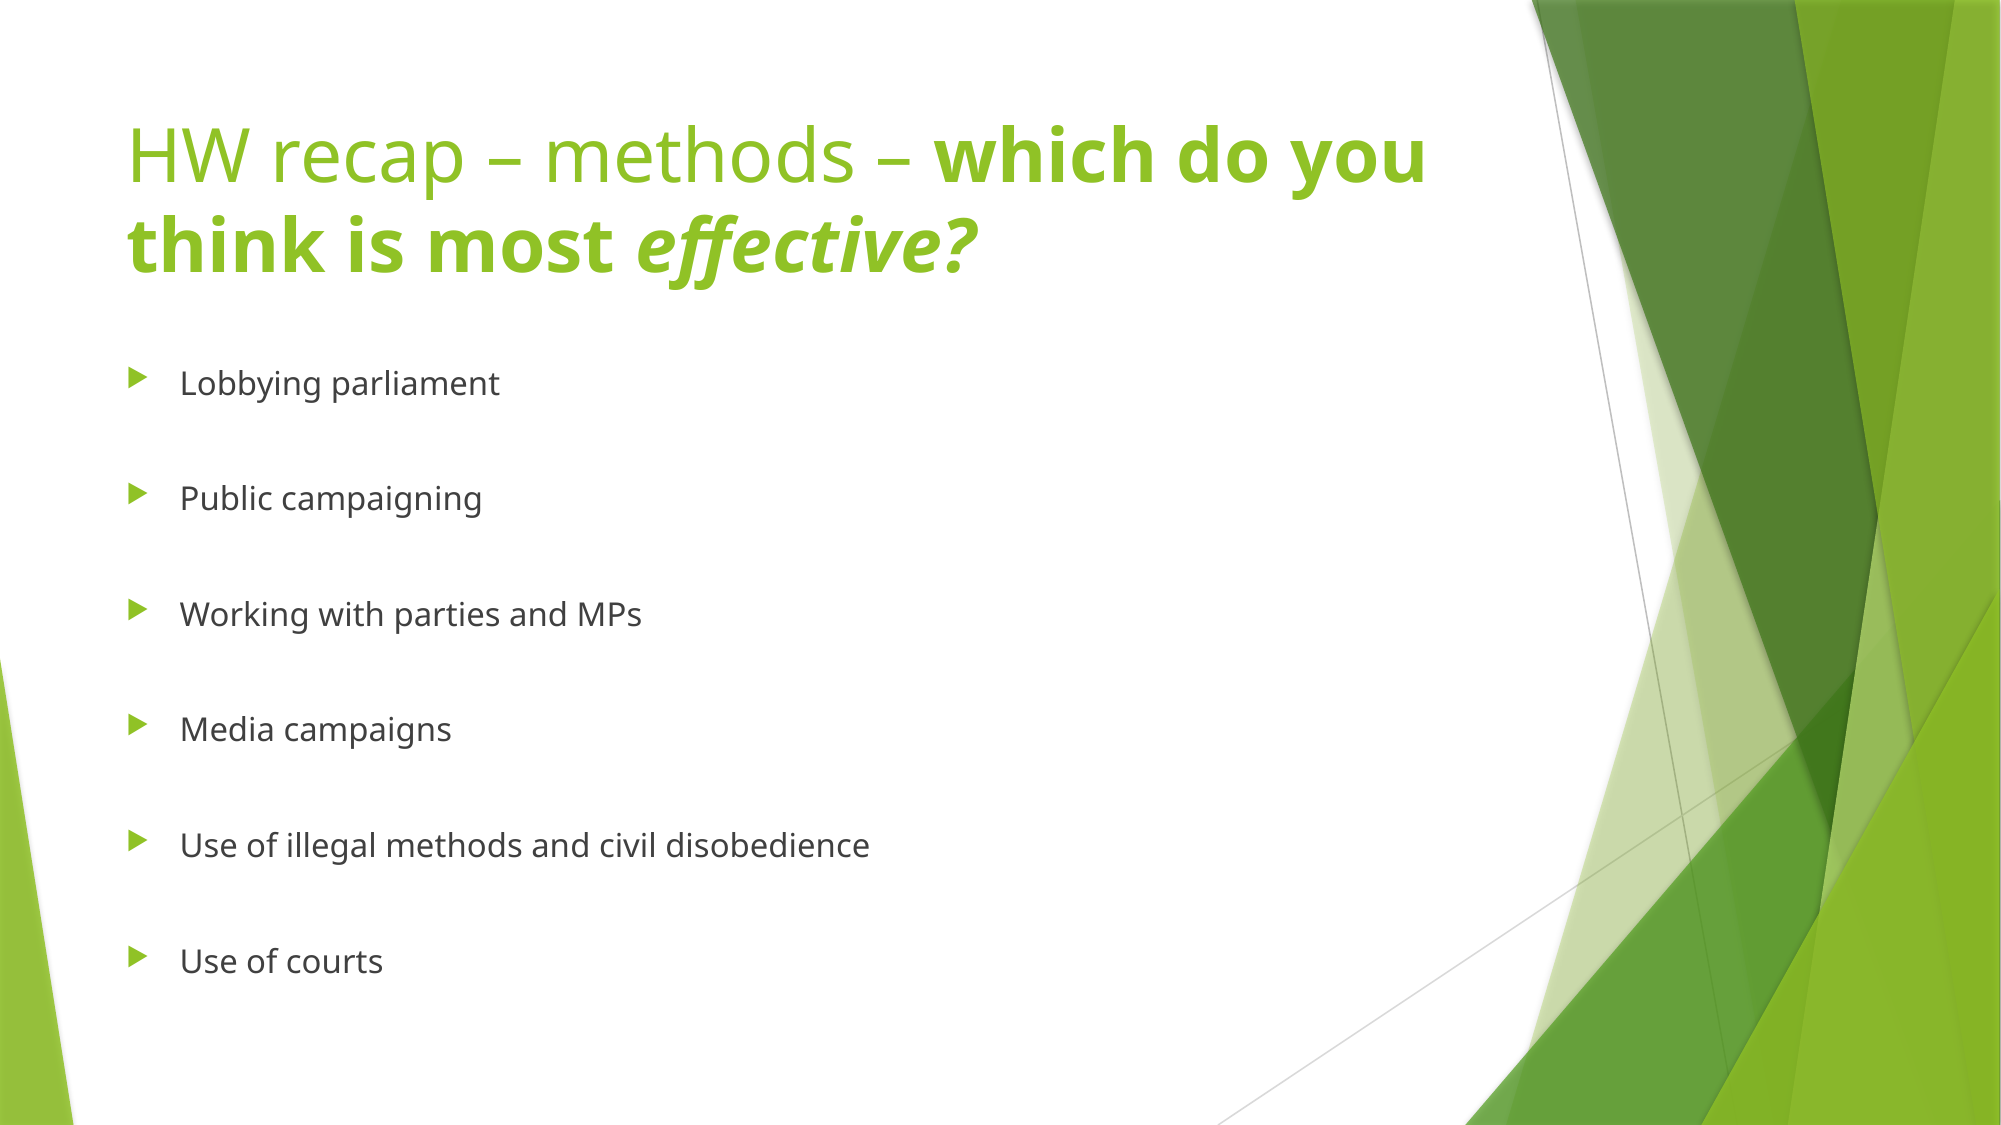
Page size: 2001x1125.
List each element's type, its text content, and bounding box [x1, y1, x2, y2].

title HW recap – methods – which do you think is most effective? [111, 99, 1522, 317]
list Lobbying parliament Public campaigning Working with parties and MPs Media campaigns Use of illegal methods and civil disobedience Use of courts [111, 354, 1522, 992]
